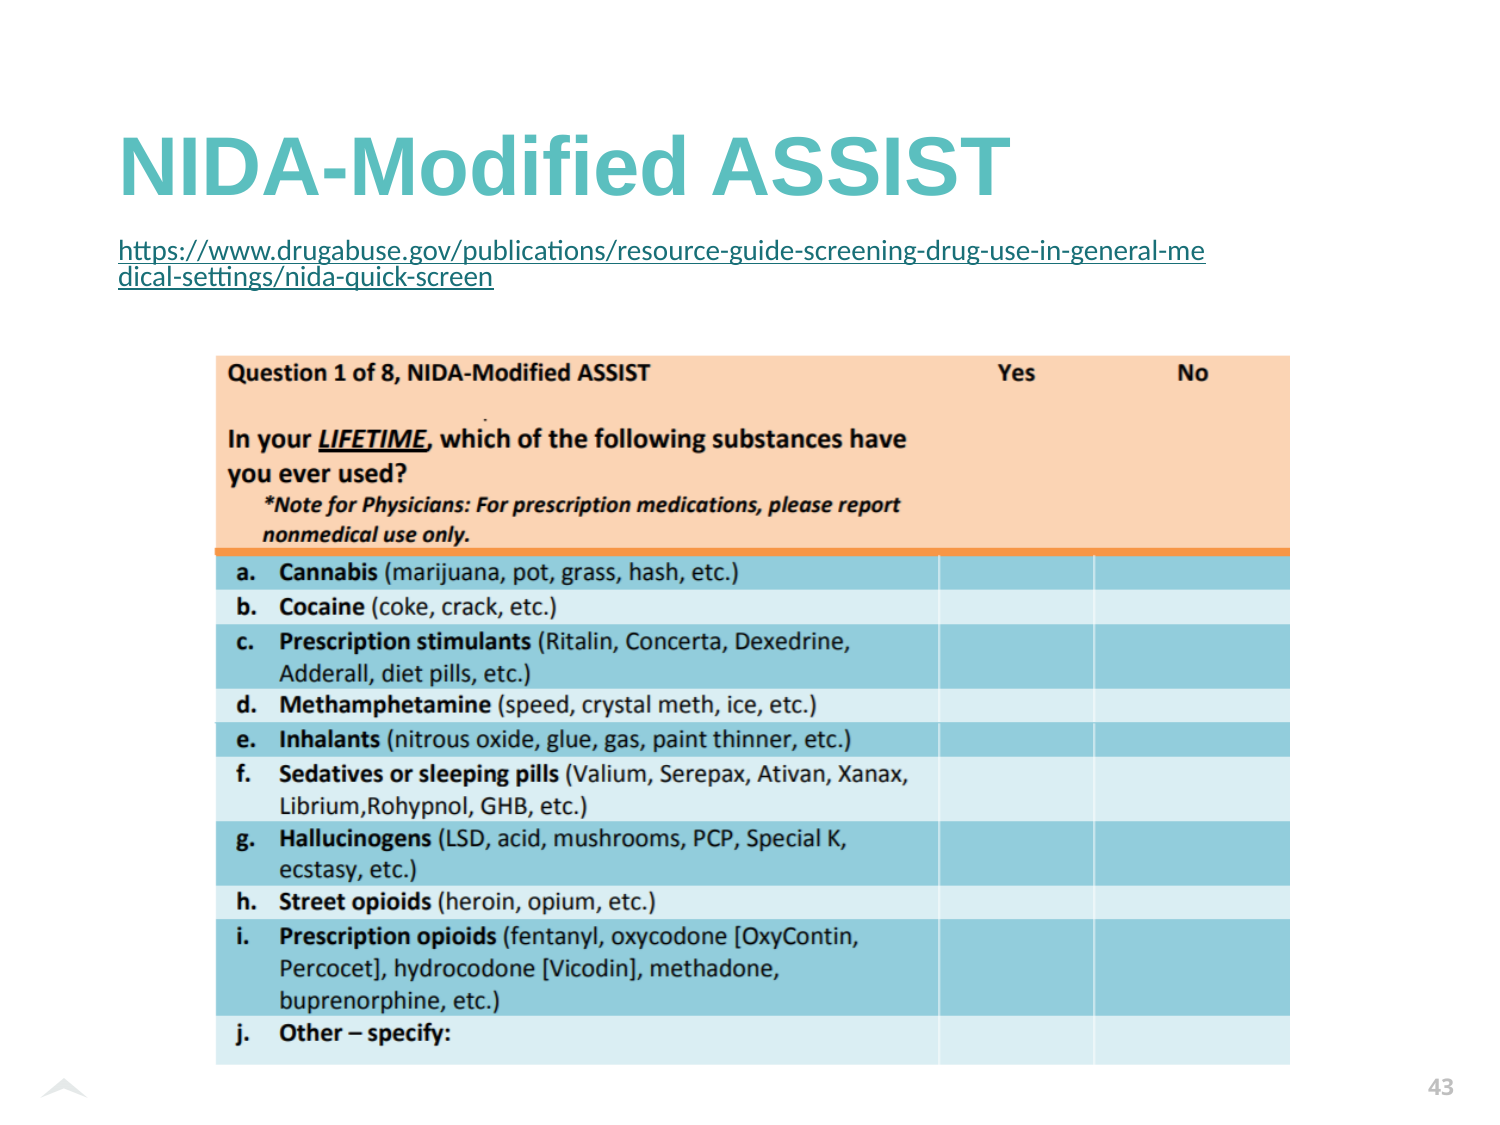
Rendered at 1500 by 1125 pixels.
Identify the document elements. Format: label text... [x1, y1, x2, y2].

title NIDA-Modified ASSIST [103, 59, 1397, 278]
text_box https://www.drugabuse.gov/publications/resource-guide-screening-drug-use-in-general-medical-settings/nida-quick-screen [103, 228, 1227, 371]
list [210, 351, 1290, 1066]
